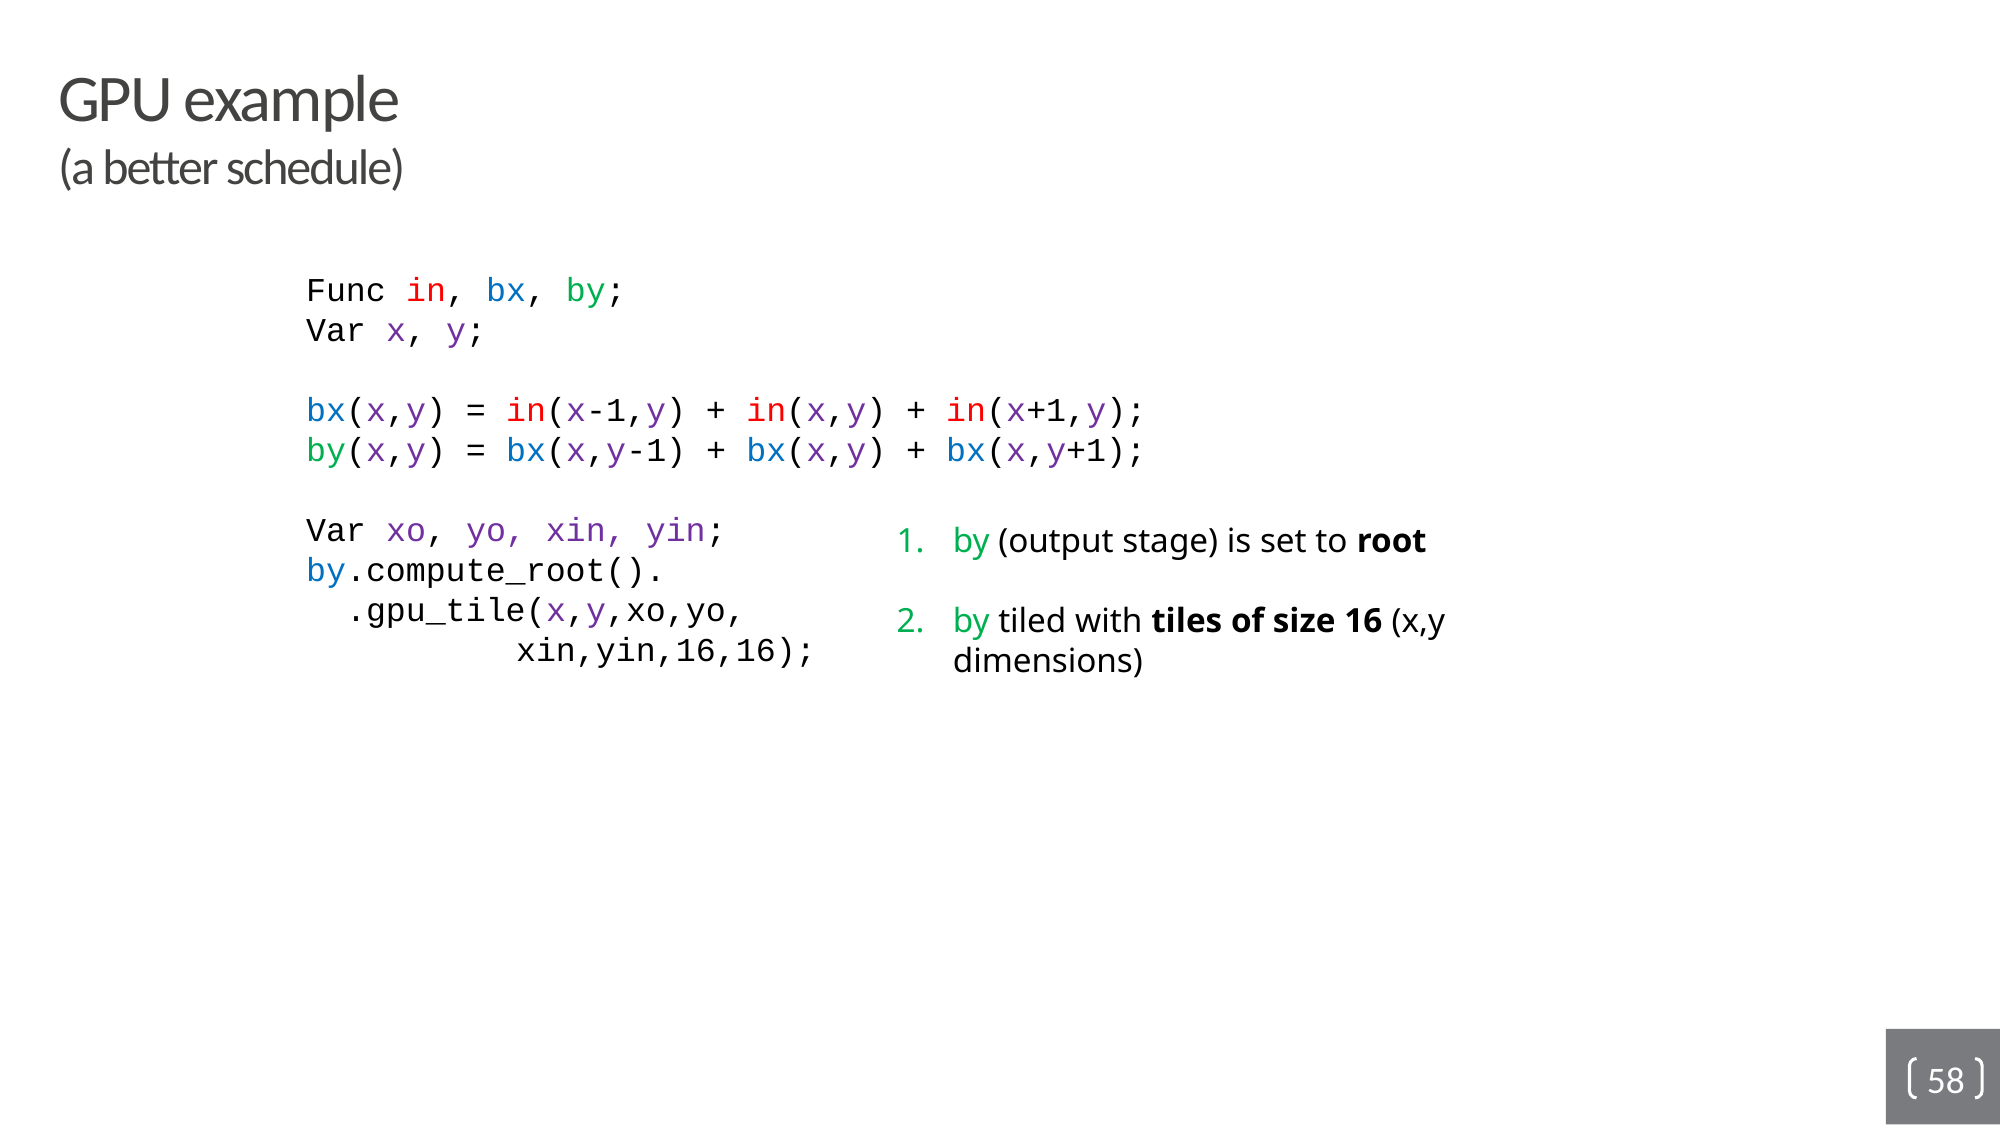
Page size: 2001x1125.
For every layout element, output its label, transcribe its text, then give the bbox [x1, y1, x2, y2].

title GPU example (a better schedule) [43, 45, 1957, 205]
text_box Func in, bx, by; Var x, y; bx(x,y) = in(x-1,y) + in(x,y) + in(x+1,y); by(x,y) = bx(x,y-1) + bx(x,y) + bx(x,y+1); Var xo, yo, xin, yin; by.compute_root(). .gpu_tile(x,y,xo,yo, xin,yin,16,16); [291, 261, 1473, 1075]
slide_number 58 [1907, 1056, 1984, 1100]
text_box by (output stage) is set to root by tiled with tiles of size 16 (x,y dimensions) [881, 512, 1632, 904]
